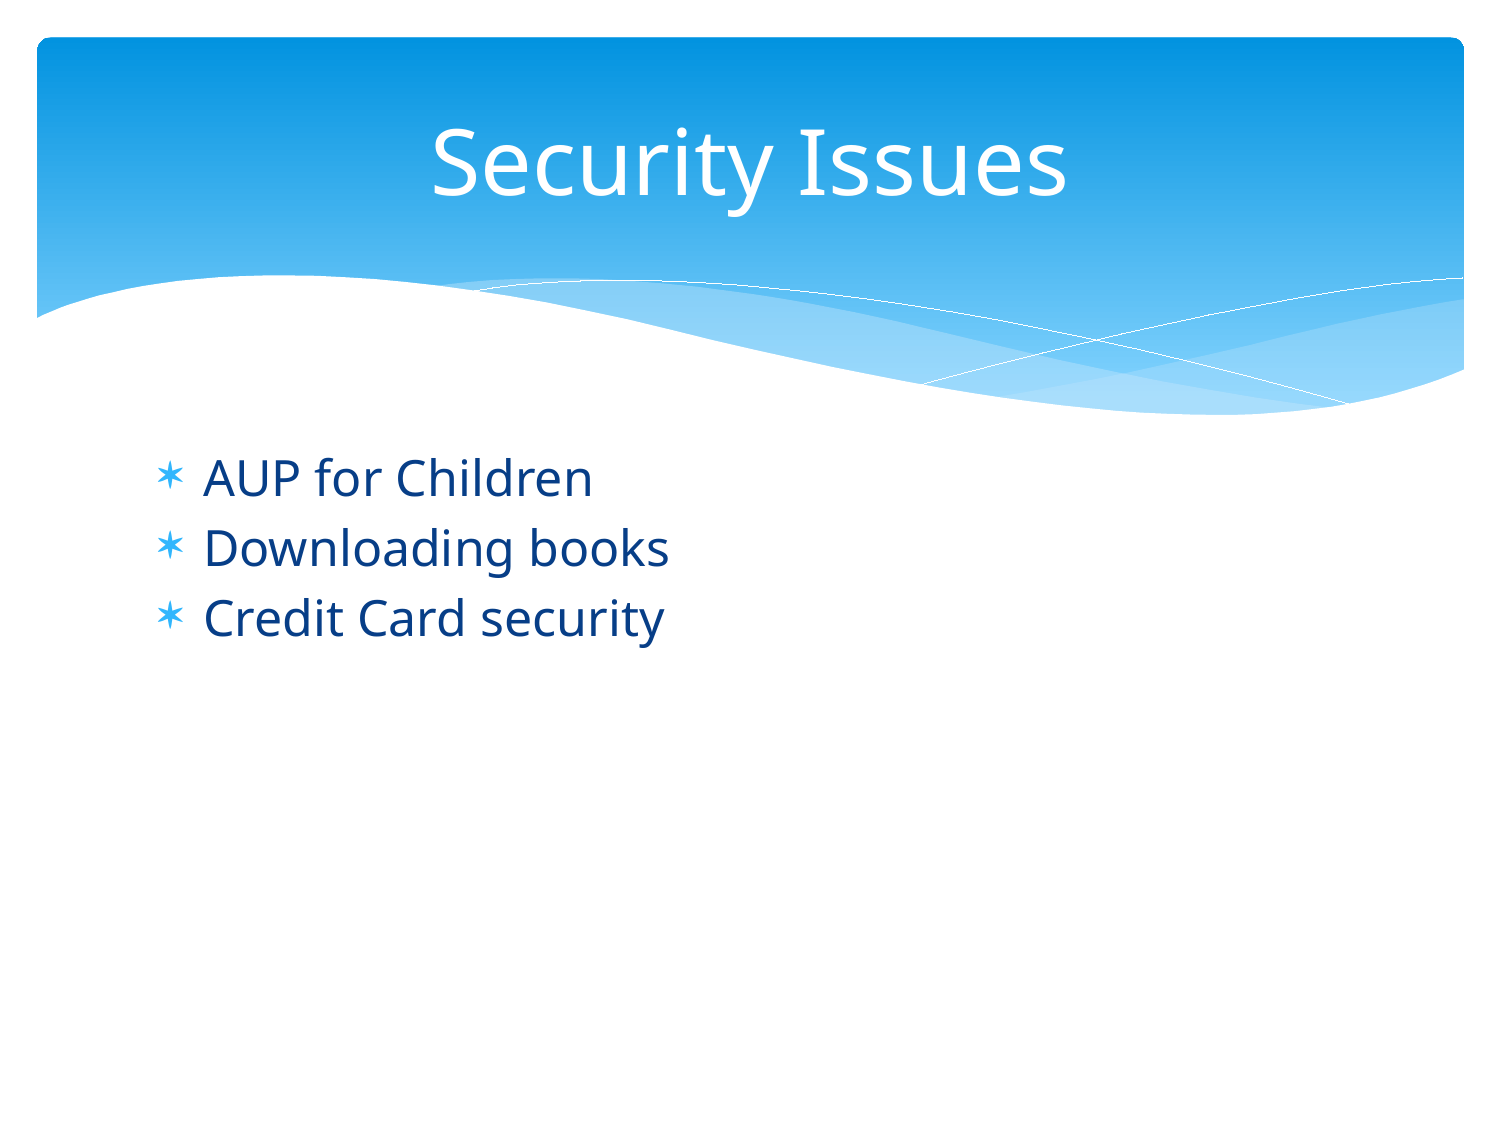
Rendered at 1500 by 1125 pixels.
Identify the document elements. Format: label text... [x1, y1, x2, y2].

title Security Issues [75, 55, 1425, 261]
list AUP for Children Downloading books Credit Card security [143, 438, 1359, 1005]
